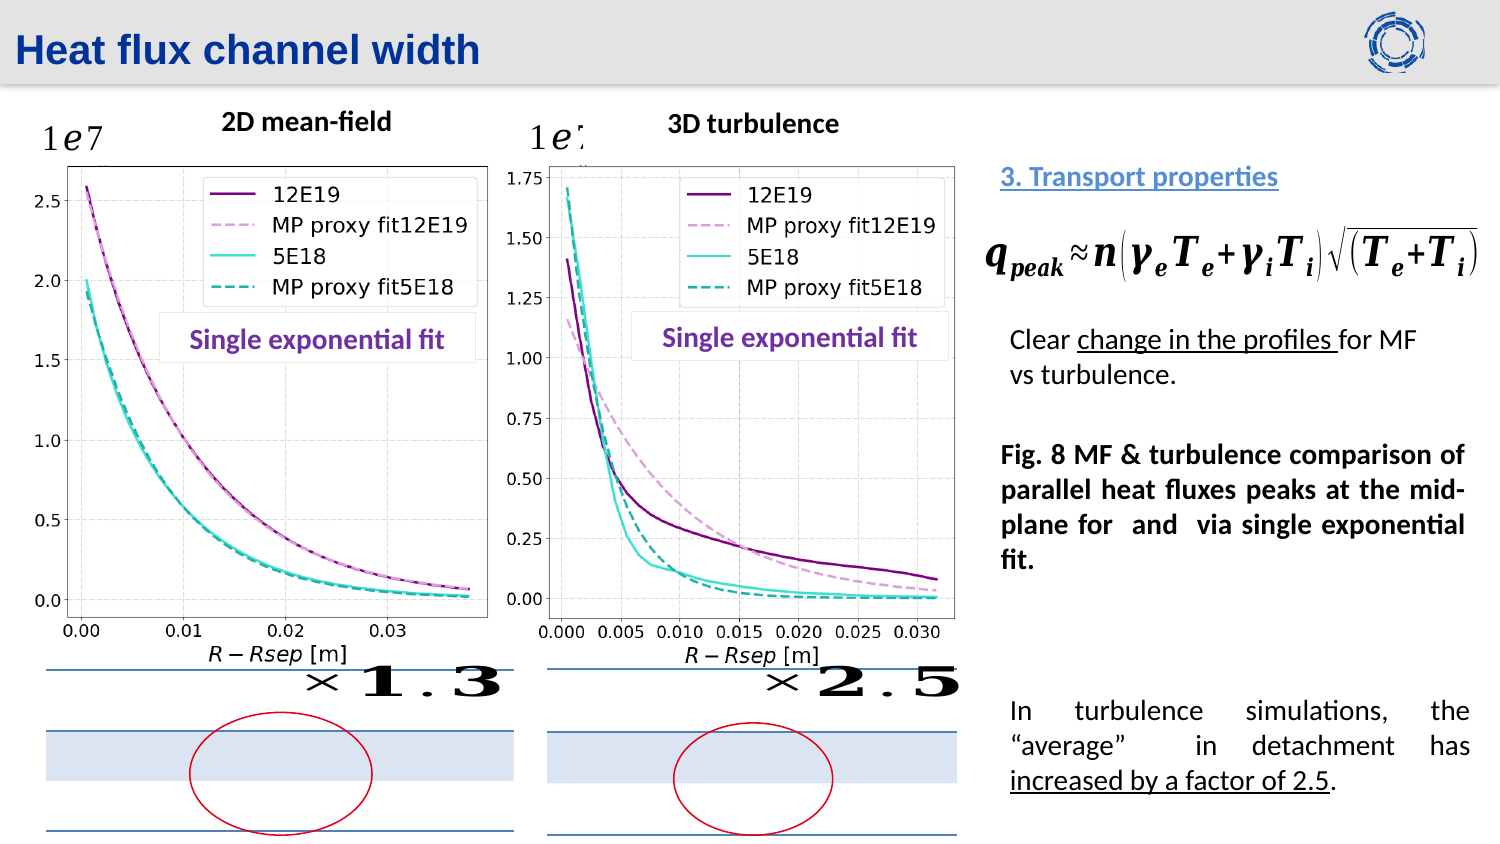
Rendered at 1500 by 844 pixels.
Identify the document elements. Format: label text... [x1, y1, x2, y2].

picture [25, 165, 494, 670]
text_box [673, 722, 833, 836]
text_box [189, 712, 373, 836]
title Heat flux channel width [0, 11, 1500, 68]
text_box Clear change in the profiles for MF vs turbulence. [995, 312, 1459, 398]
text_box 3. Transport properties [985, 150, 1294, 200]
text_box [424, 110, 635, 165]
picture [497, 165, 958, 668]
